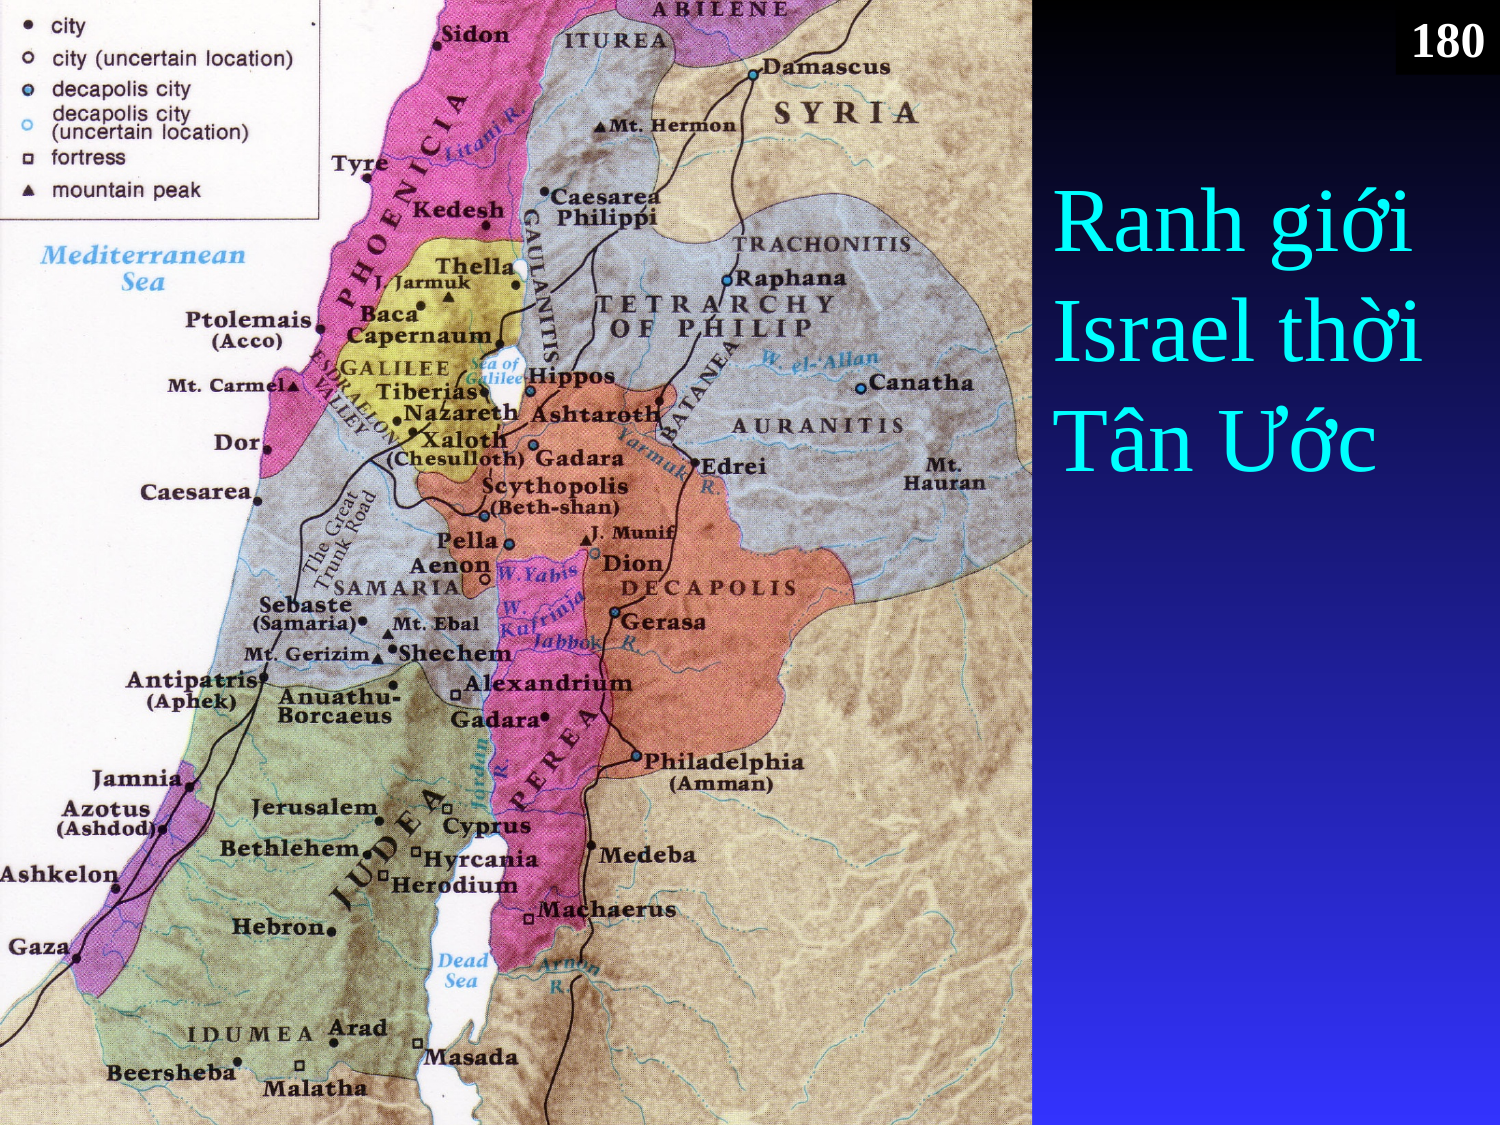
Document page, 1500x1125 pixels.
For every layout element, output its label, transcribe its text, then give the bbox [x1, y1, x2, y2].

picture [0, 0, 1033, 1125]
text_box 180 [1395, 0, 1500, 75]
title Ranh giới Israel thời Tân Ước [1037, 99, 1500, 550]
